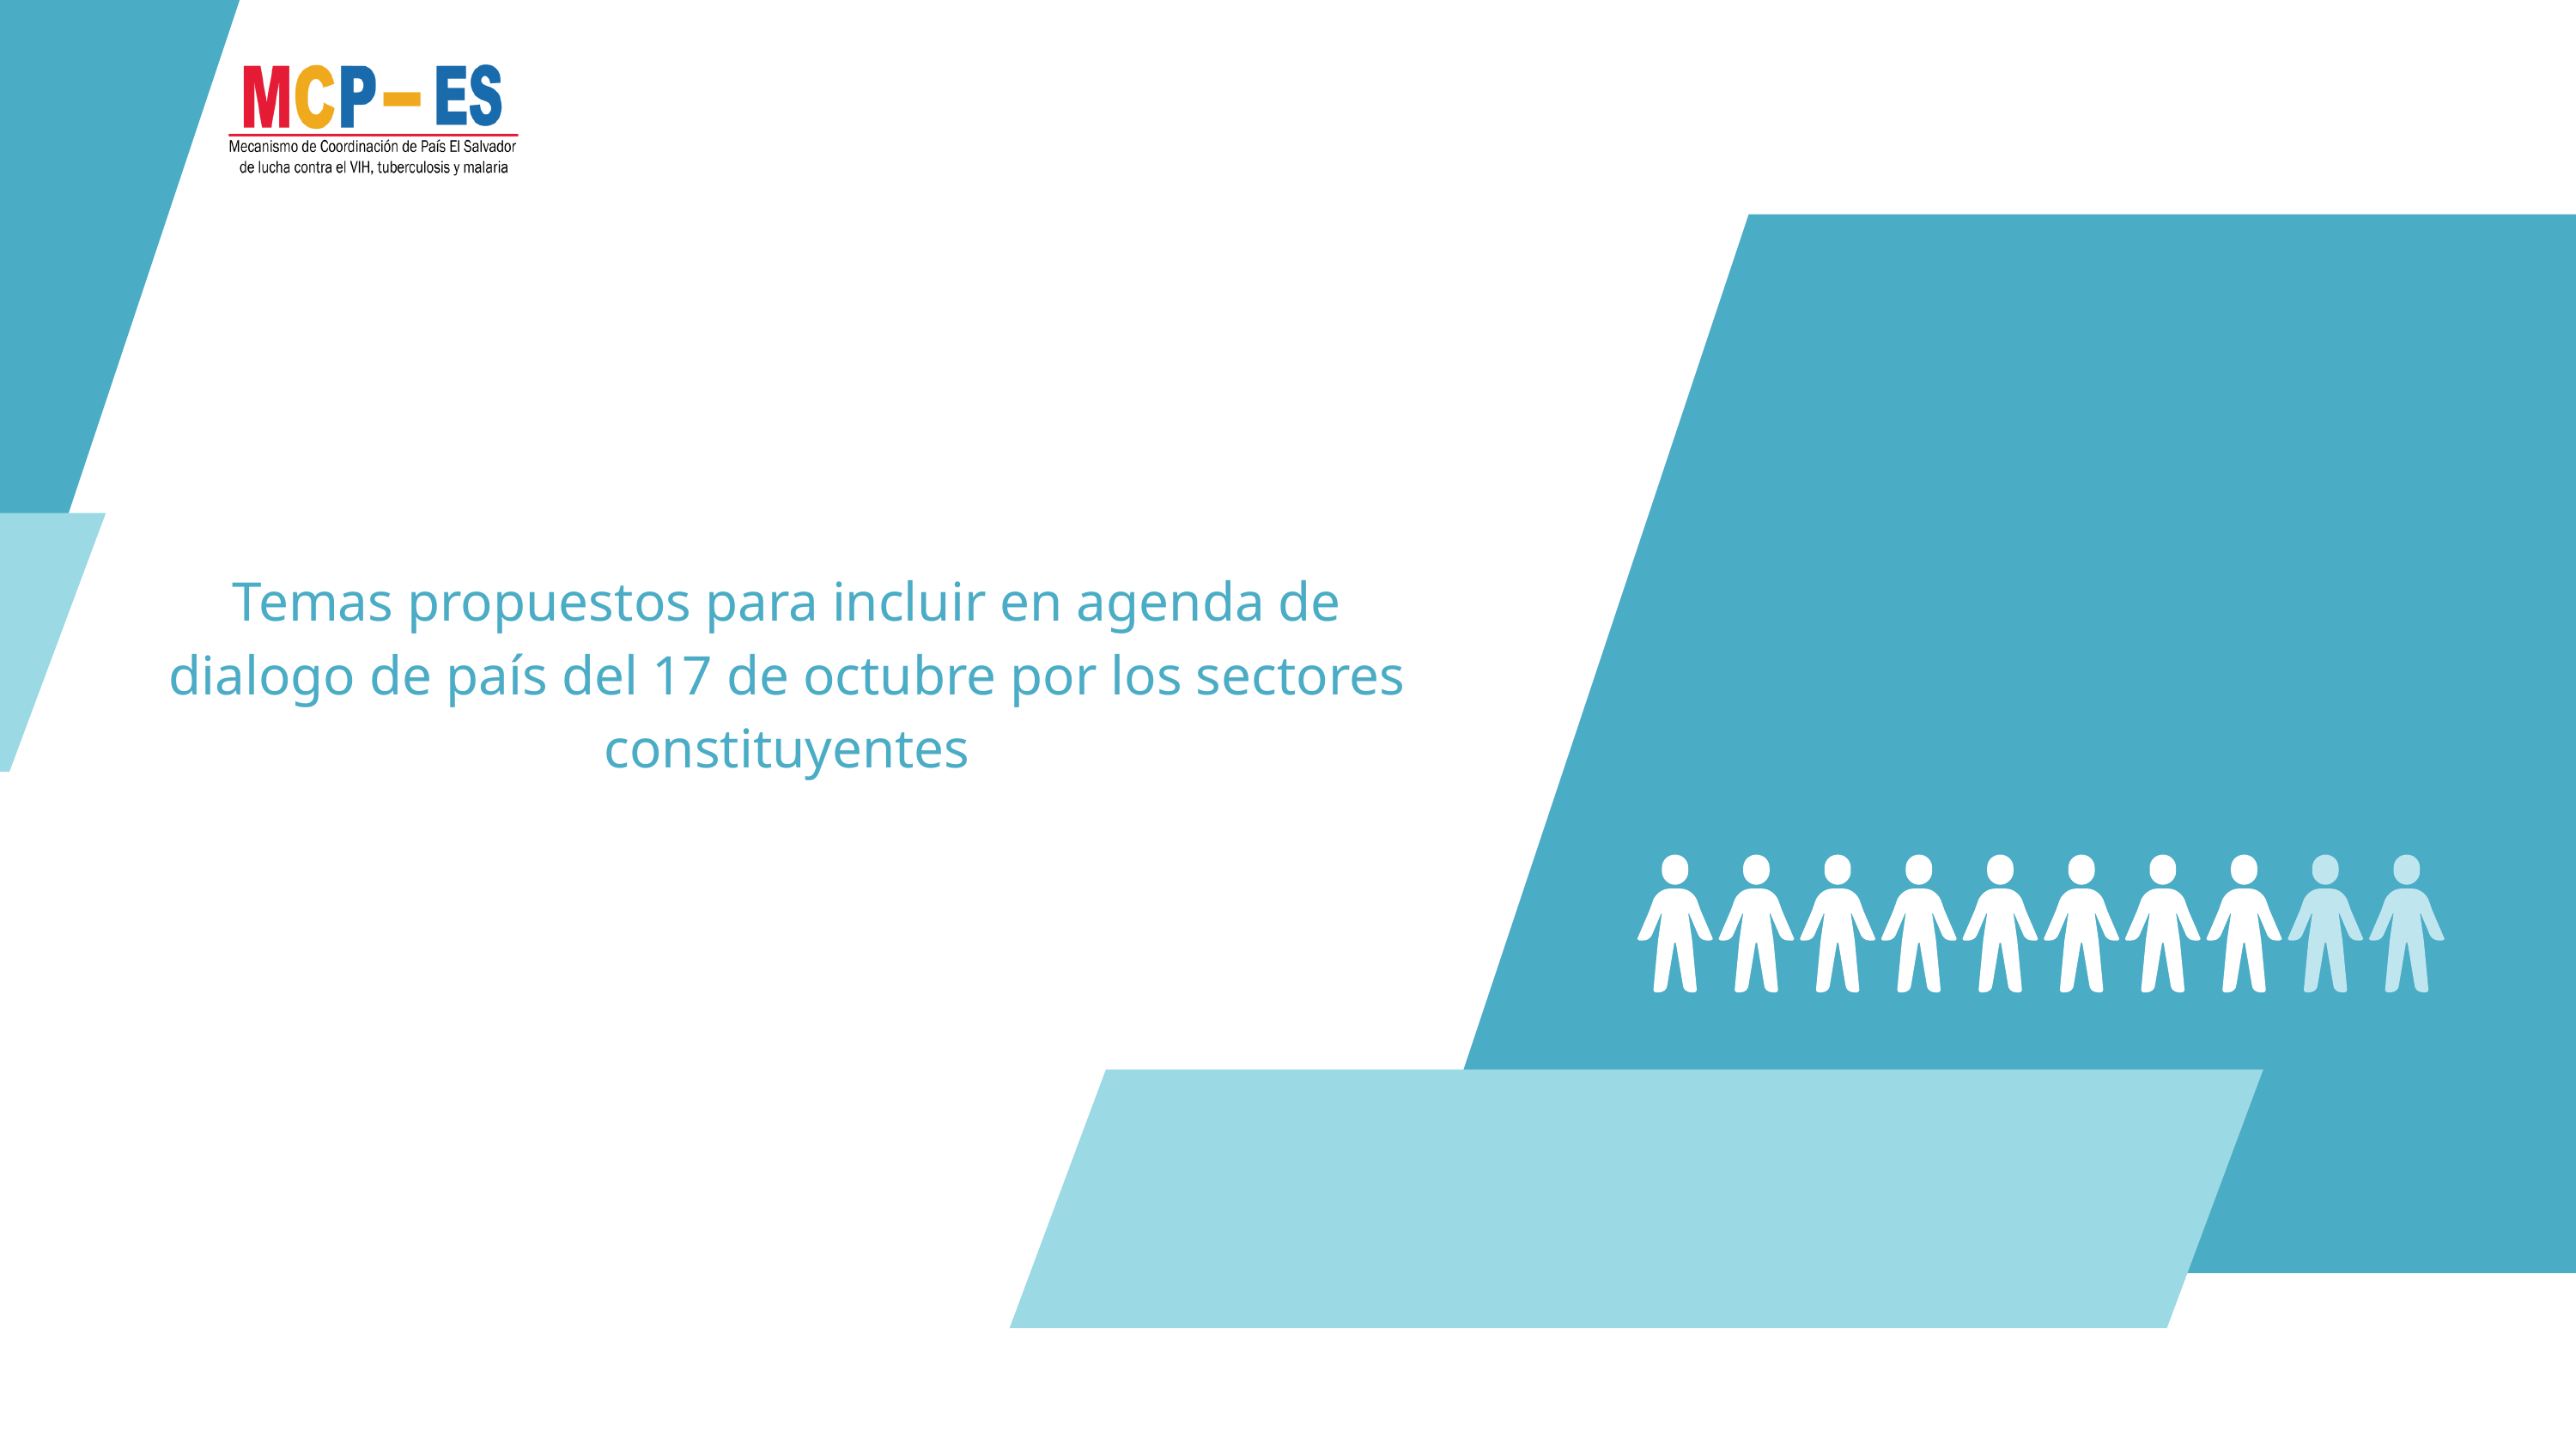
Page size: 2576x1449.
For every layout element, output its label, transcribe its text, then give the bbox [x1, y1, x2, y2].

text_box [0, 512, 106, 773]
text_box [1395, 214, 2576, 1274]
text_box [310, 58, 522, 182]
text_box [0, 0, 309, 966]
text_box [1009, 1069, 2264, 1329]
text_box Temas propuestos para incluir en agenda de dialogo de país del 17 de octubre por los sectores constituyentes [310, 558, 1390, 910]
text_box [1636, 854, 2446, 993]
